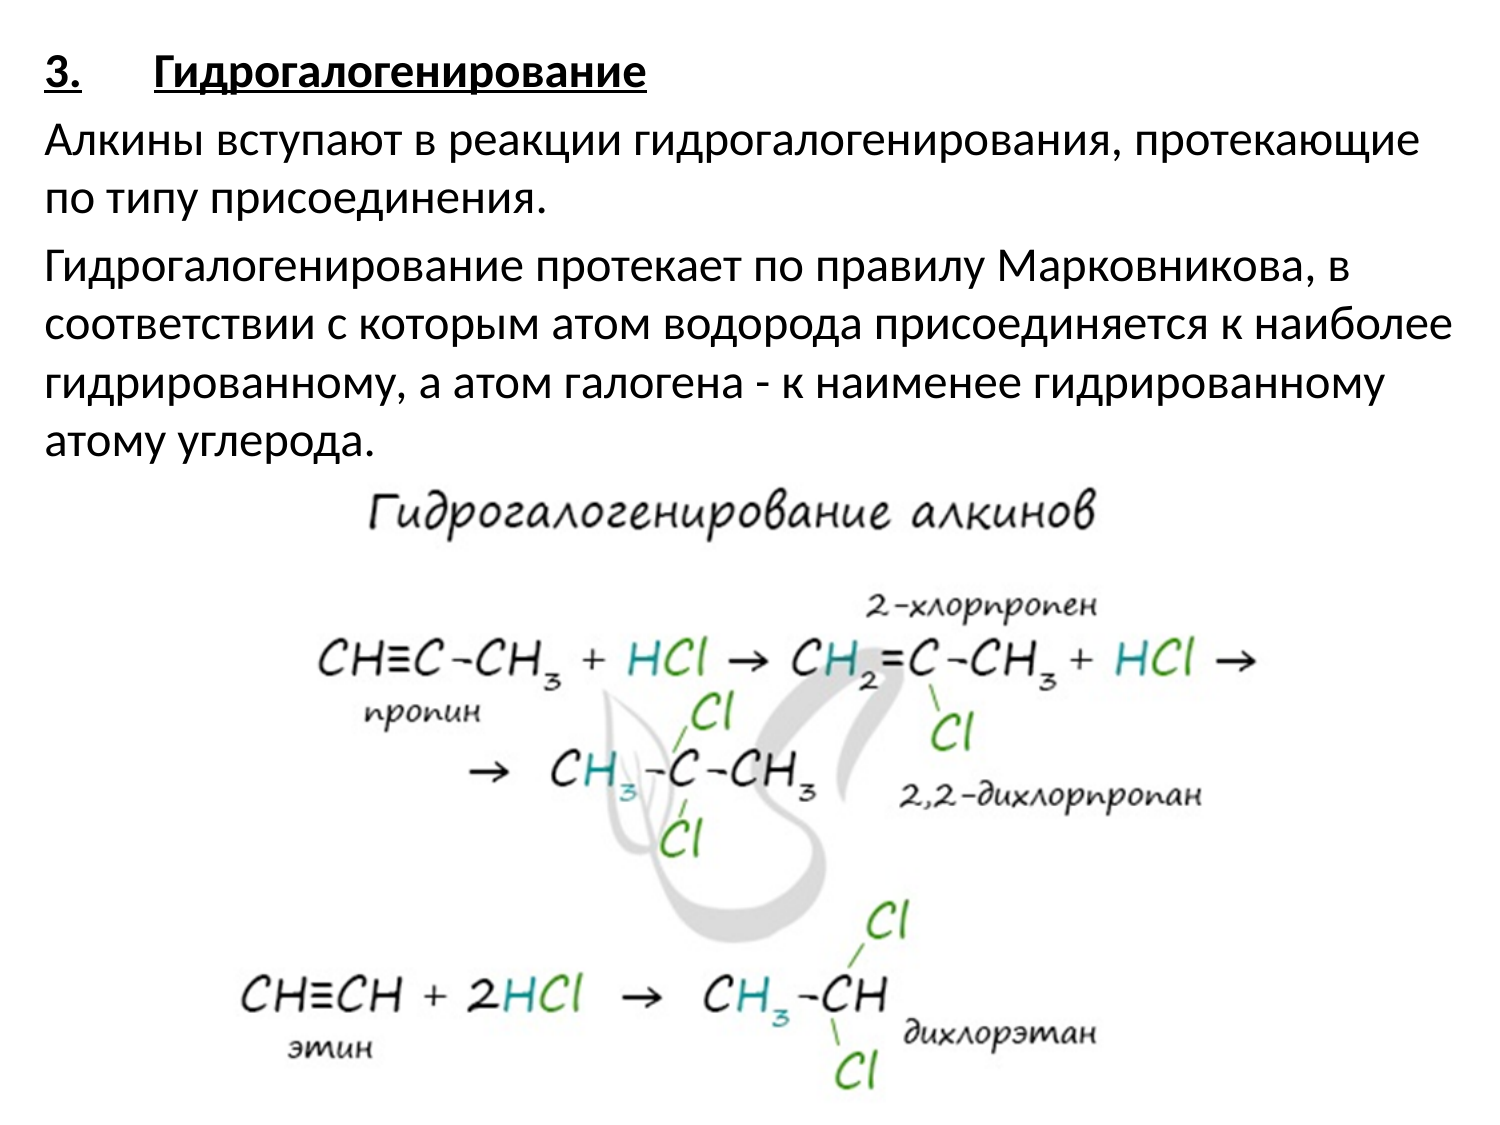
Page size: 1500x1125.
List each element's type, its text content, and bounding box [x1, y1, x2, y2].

list 3. Гидрогалогенирование Алкины вступают в реакции гидрогалогенирования, протекающие по типу присоединения. Гидрогалогенирование протекает по правилу Марковникова, в соответствии с которым атом водорода присоединяется к наиболее гидрированному, а атом галогена - к наименее гидрированному атому углерода. [29, 30, 1471, 480]
picture [218, 467, 1287, 1125]
